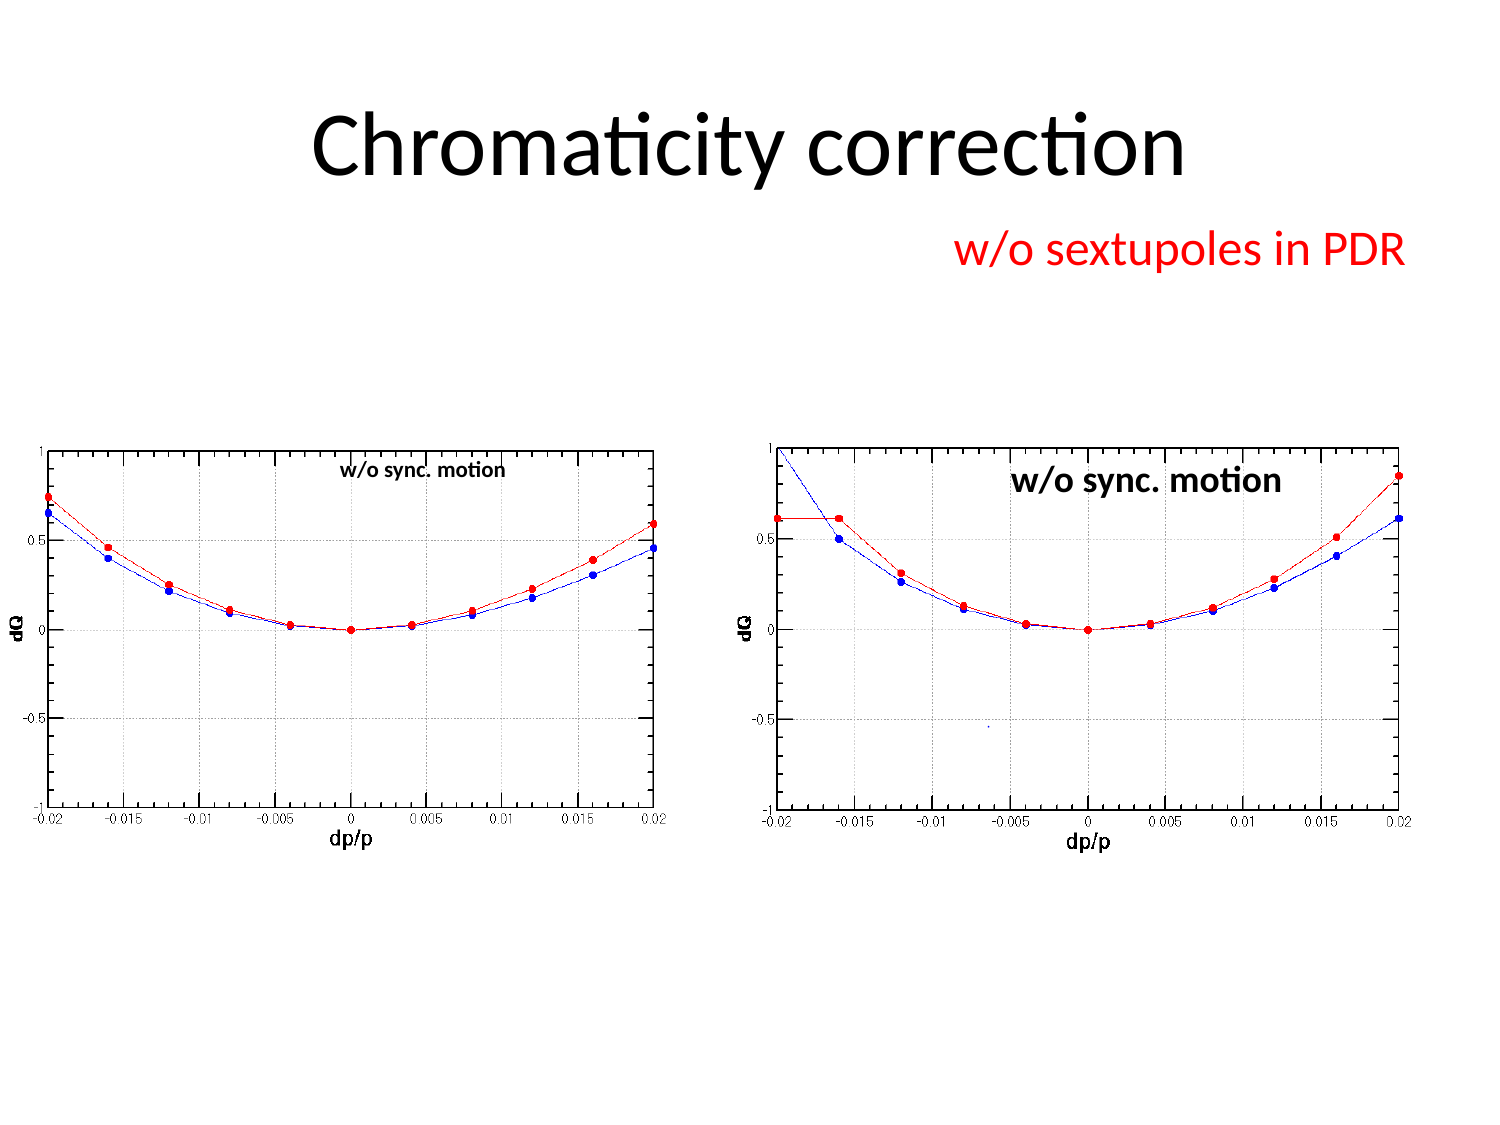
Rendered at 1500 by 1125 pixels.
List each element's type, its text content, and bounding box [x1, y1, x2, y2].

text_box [0, 431, 676, 856]
text_box w/o sextupoles in PDR [938, 208, 1424, 283]
title Chromaticity correction [75, 45, 1425, 233]
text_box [732, 431, 1420, 857]
